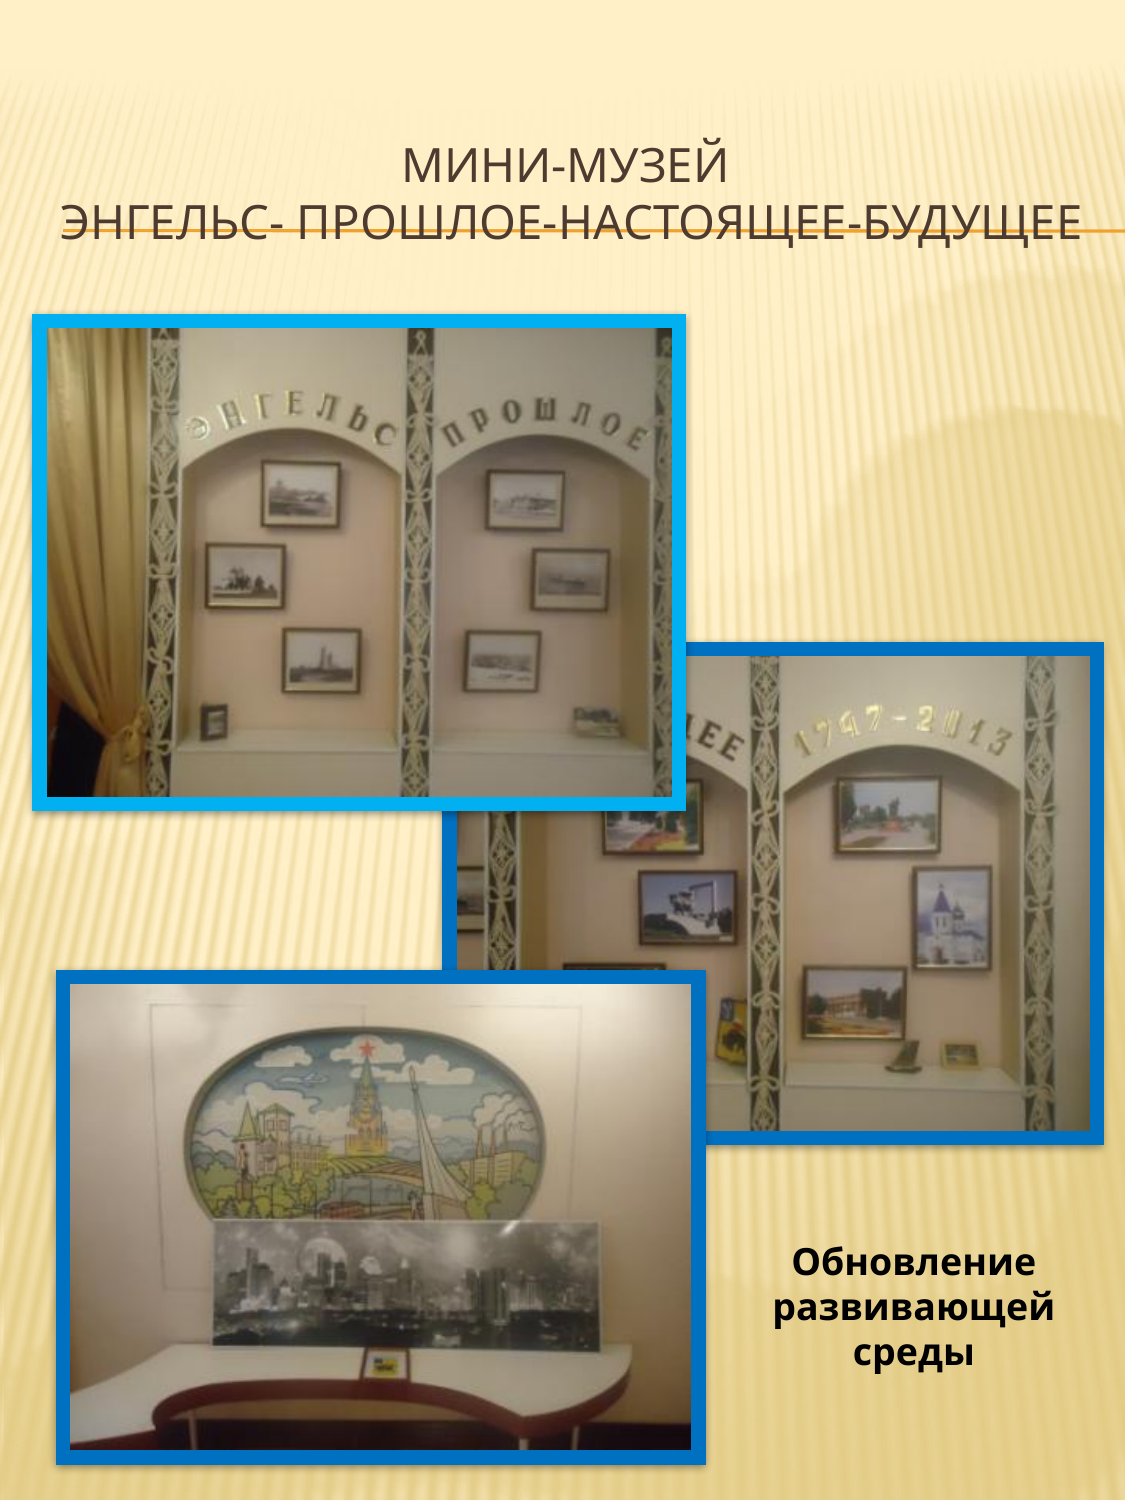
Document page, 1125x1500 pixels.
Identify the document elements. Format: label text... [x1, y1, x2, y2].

picture [70, 984, 692, 1451]
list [456, 655, 1091, 1132]
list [46, 327, 673, 798]
text_box Обновление развивающей среды [703, 1230, 1125, 1381]
title Мини-музей Энгельс- прошлое-настоящее-будущее [37, 99, 1106, 284]
